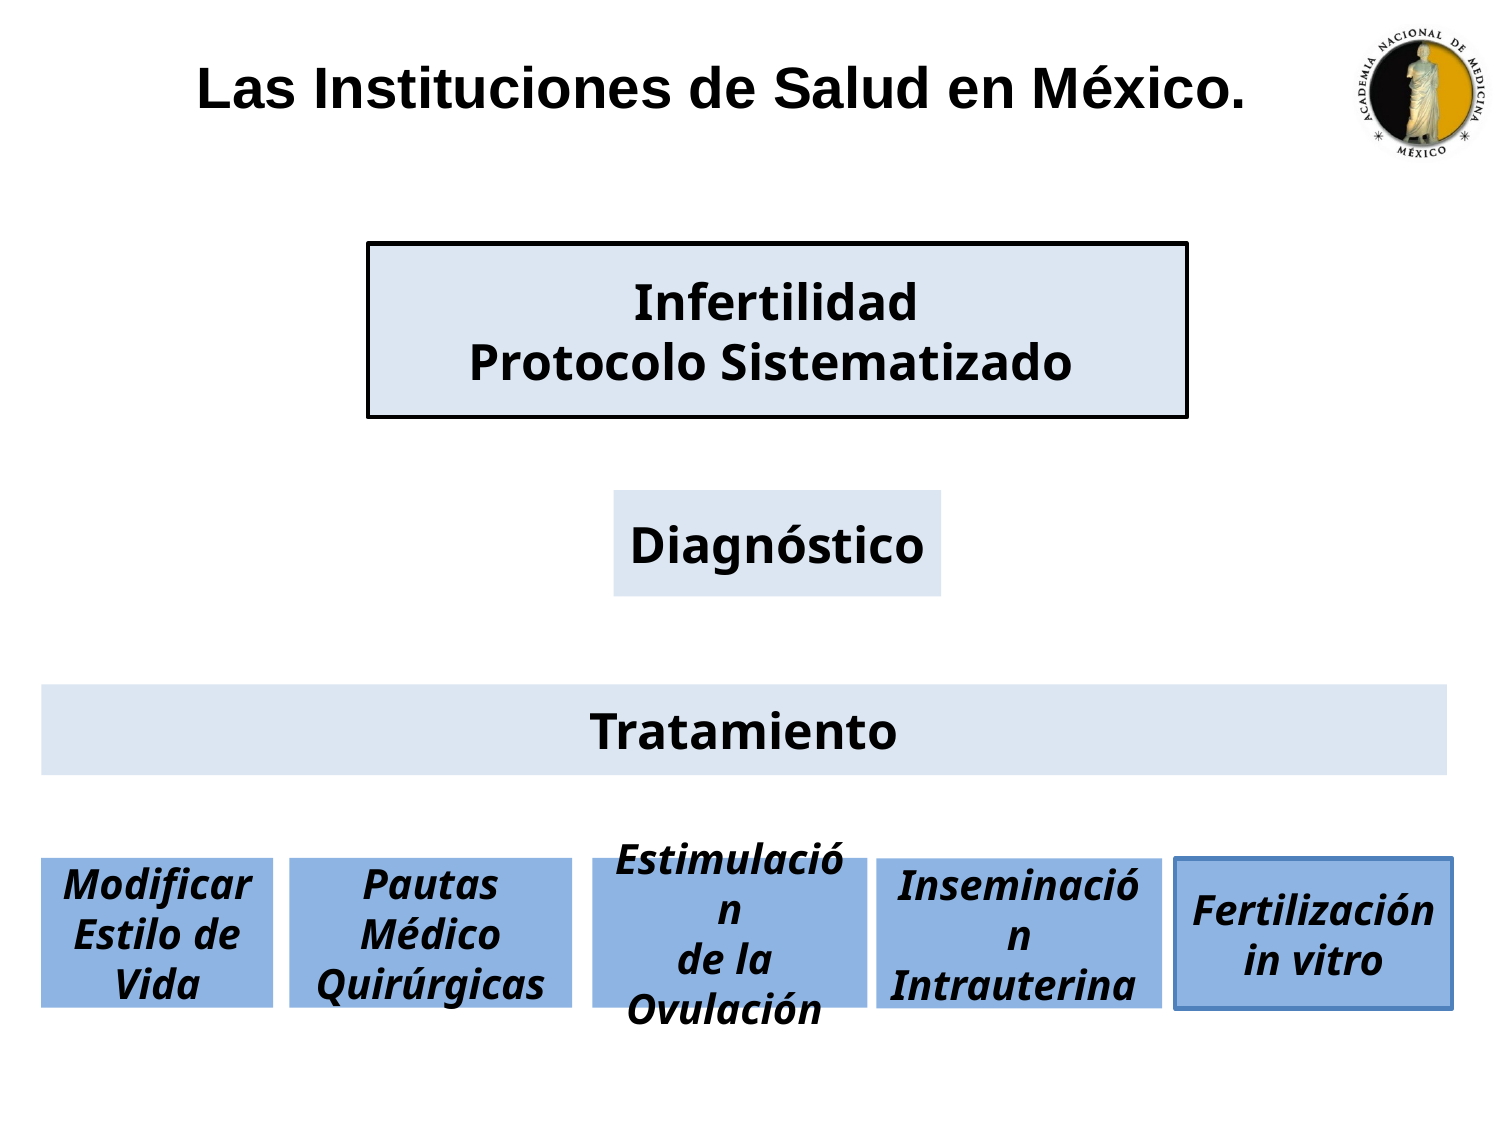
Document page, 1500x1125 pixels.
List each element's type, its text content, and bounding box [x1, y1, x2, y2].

text_box Tratamiento [39, 682, 1449, 777]
text_box Estimulación de la Ovulación [590, 856, 870, 1010]
text_box Inseminación Intrauterina [874, 856, 1164, 1011]
text_box Diagnóstico [612, 488, 943, 598]
picture [1346, 20, 1500, 175]
text_box Pautas Médico Quirúrgicas [287, 856, 574, 1010]
text_box Modificar Estilo de Vida [39, 856, 275, 1010]
text_box Las Instituciones de Salud en México. [92, 42, 1341, 128]
text_box Infertilidad Protocolo Sistematizado [366, 241, 1189, 419]
text_box Fertilización in vitro [1173, 856, 1454, 1011]
